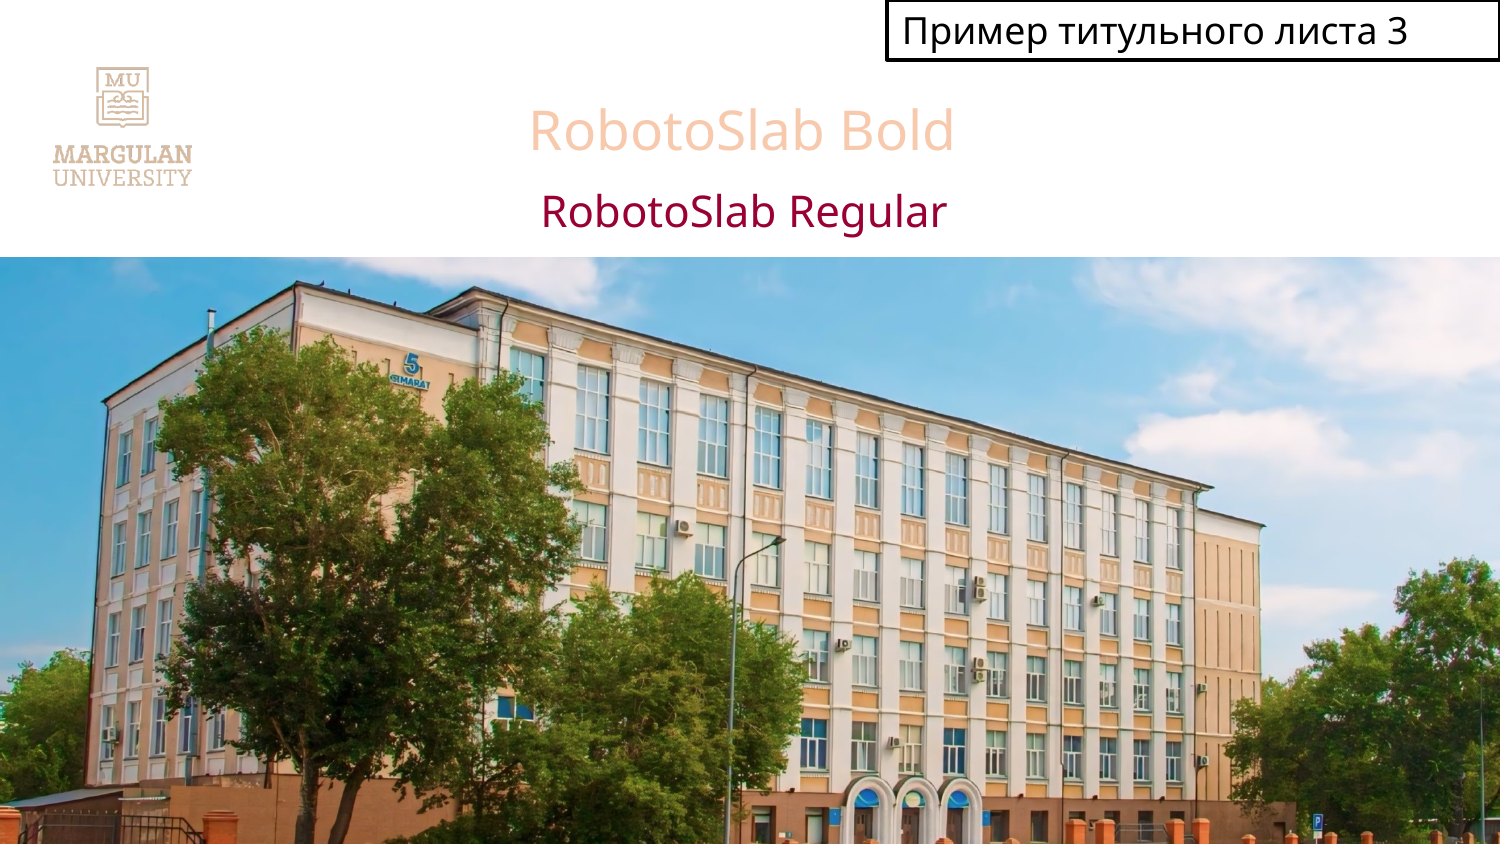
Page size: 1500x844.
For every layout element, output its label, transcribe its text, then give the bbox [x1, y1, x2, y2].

picture [0, 256, 1500, 844]
picture [52, 67, 192, 186]
text_box RobotoSlab Regular [472, 168, 1028, 252]
text_box RobotoSlab Bold [413, 87, 1087, 171]
text_box Пример титульного листа 3 [885, 0, 1500, 62]
